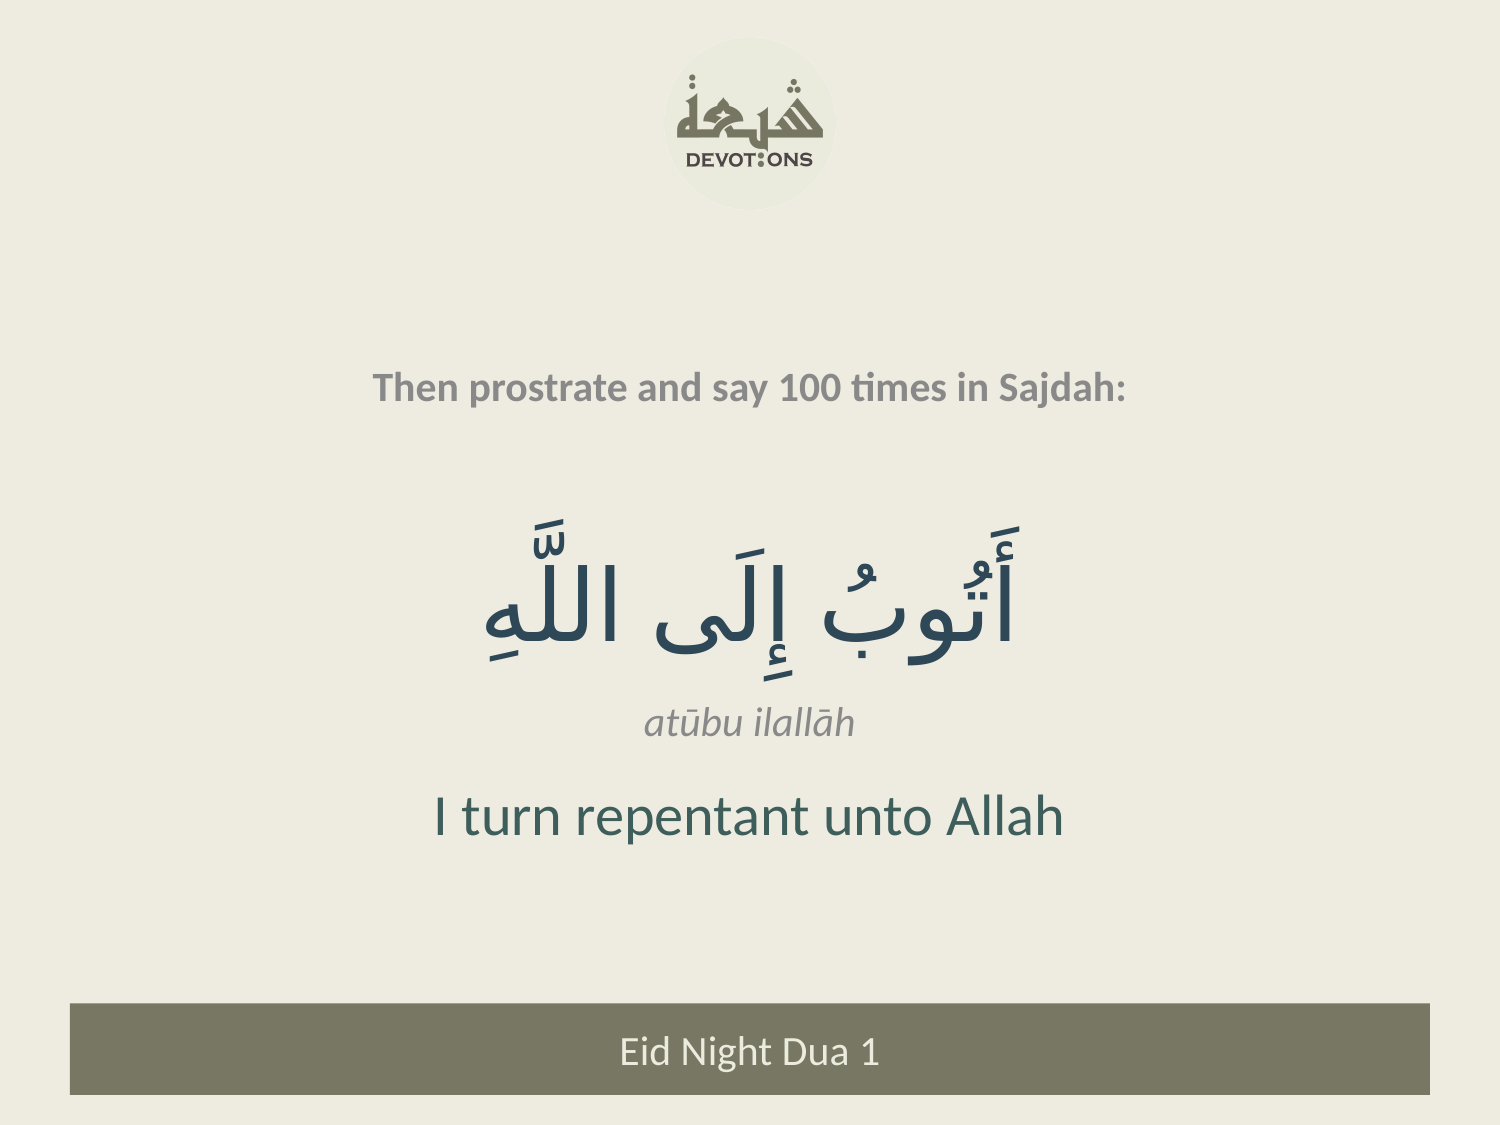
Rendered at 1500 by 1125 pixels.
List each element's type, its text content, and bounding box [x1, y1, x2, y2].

list Then prostrate and say 100 times in Sajdah: أَتُوبُ إِلَى اللَّهِ atūbu ilallāh I turn repentant unto Allah [69, 203, 1430, 1003]
list Eid Night Dua 1 [69, 1003, 1430, 1095]
picture [656, 29, 844, 203]
